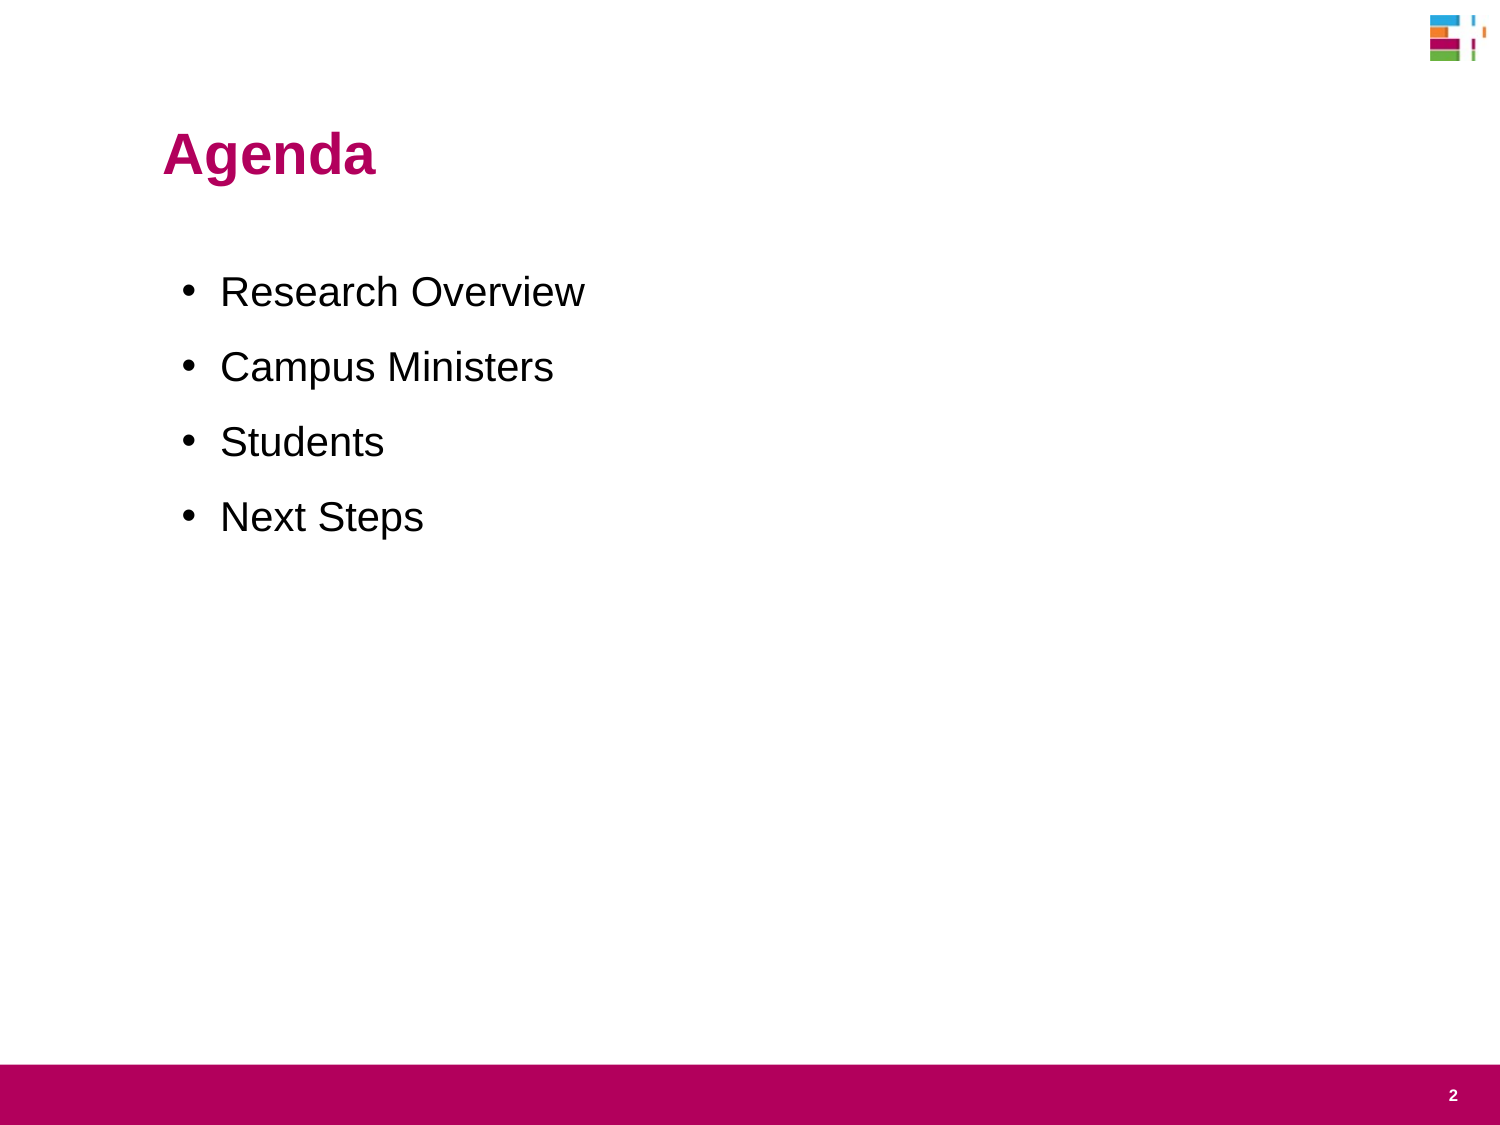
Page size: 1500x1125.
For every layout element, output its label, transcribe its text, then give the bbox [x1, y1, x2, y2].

text_box [0, 1064, 1500, 1125]
text_box 2 [881, 1077, 1473, 1112]
text_box Research Overview Campus Ministers Students Next Steps [166, 232, 1059, 548]
text_box Agenda [148, 16, 1343, 194]
picture [1430, 15, 1489, 61]
